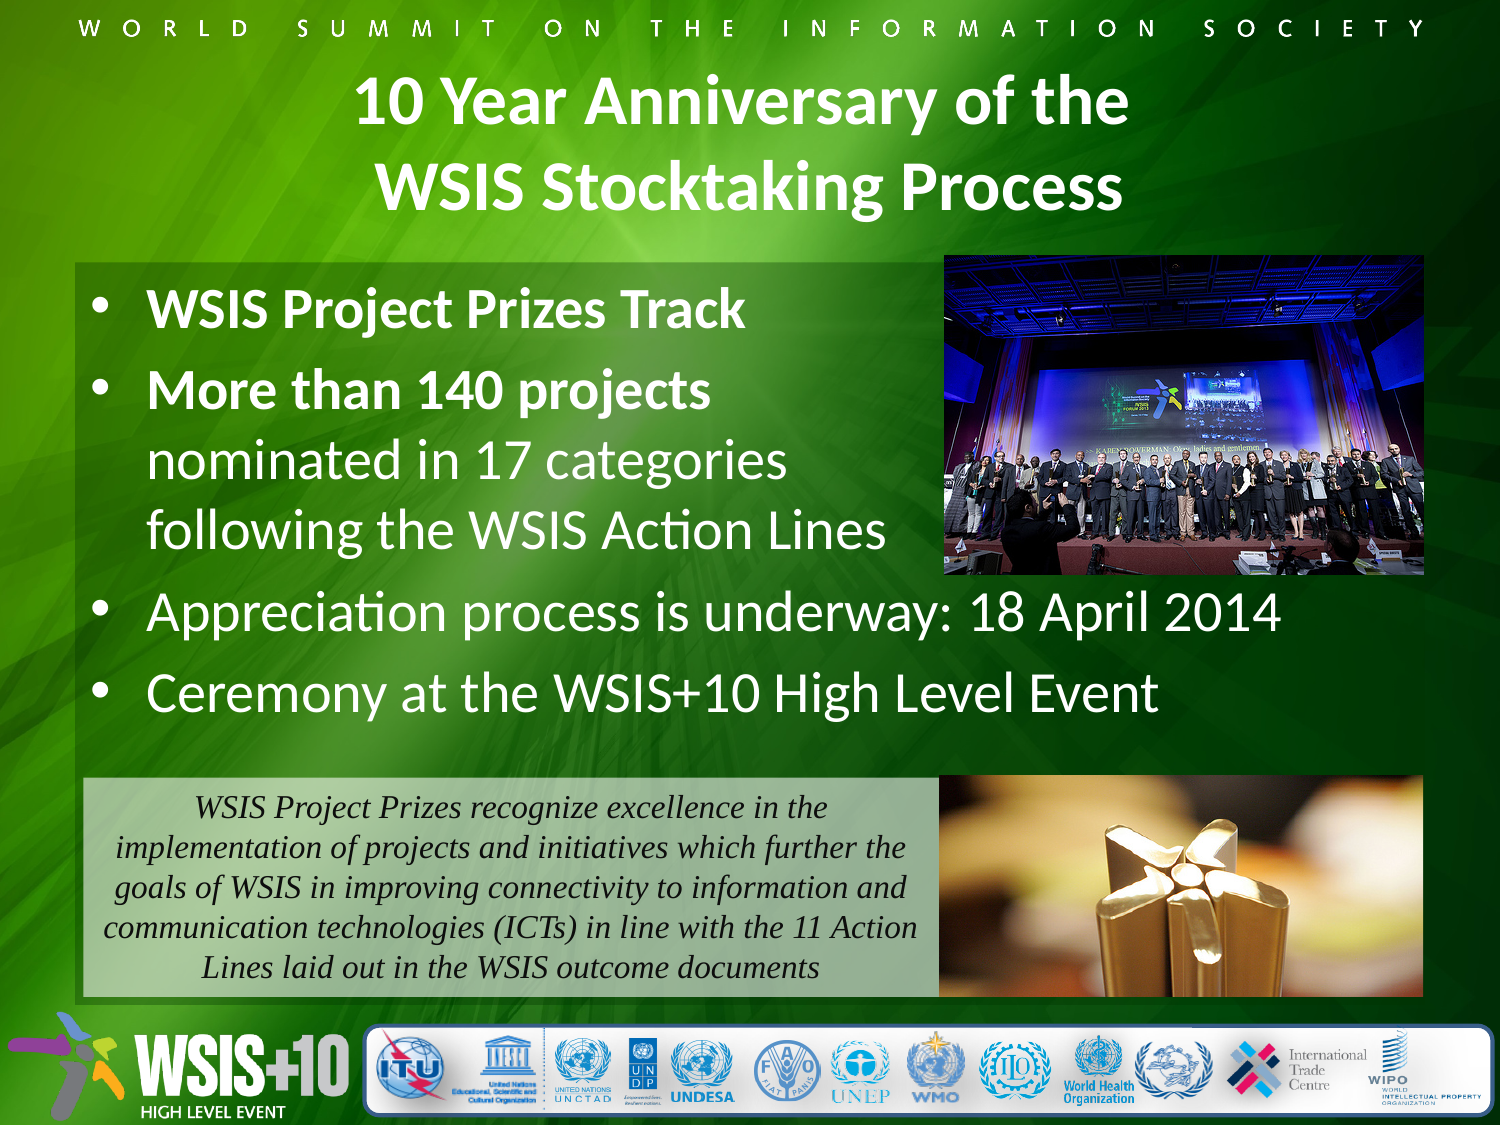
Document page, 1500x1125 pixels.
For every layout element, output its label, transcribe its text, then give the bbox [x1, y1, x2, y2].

picture [624, 1038, 662, 1109]
picture [376, 1028, 448, 1102]
list WSIS Project Prizes Track More than 140 projects nominated in 17 categories following the WSIS Action Lines Appreciation process is underway: 18 April 2014 Ceremony at the WSIS+10 High Level Event [75, 262, 1425, 1005]
picture [1062, 1033, 1214, 1107]
picture [754, 1040, 821, 1102]
picture [825, 1040, 896, 1109]
picture [978, 1038, 1055, 1102]
picture [0, 0, 1500, 1125]
picture [452, 1028, 545, 1111]
picture [671, 1040, 735, 1102]
text_box WSIS Project Prizes recognize excellence in the implementation of projects and initiatives which further the goals of WSIS in improving connectivity to information and communication technologies (ICTs) in line with the 11 Action Lines laid out in the WSIS outcome documents [83, 777, 935, 997]
picture [555, 1038, 611, 1102]
picture [1224, 1025, 1481, 1105]
title 10 Year Anniversary of the WSIS Stocktaking Process [75, 45, 1425, 233]
picture [907, 1031, 965, 1104]
